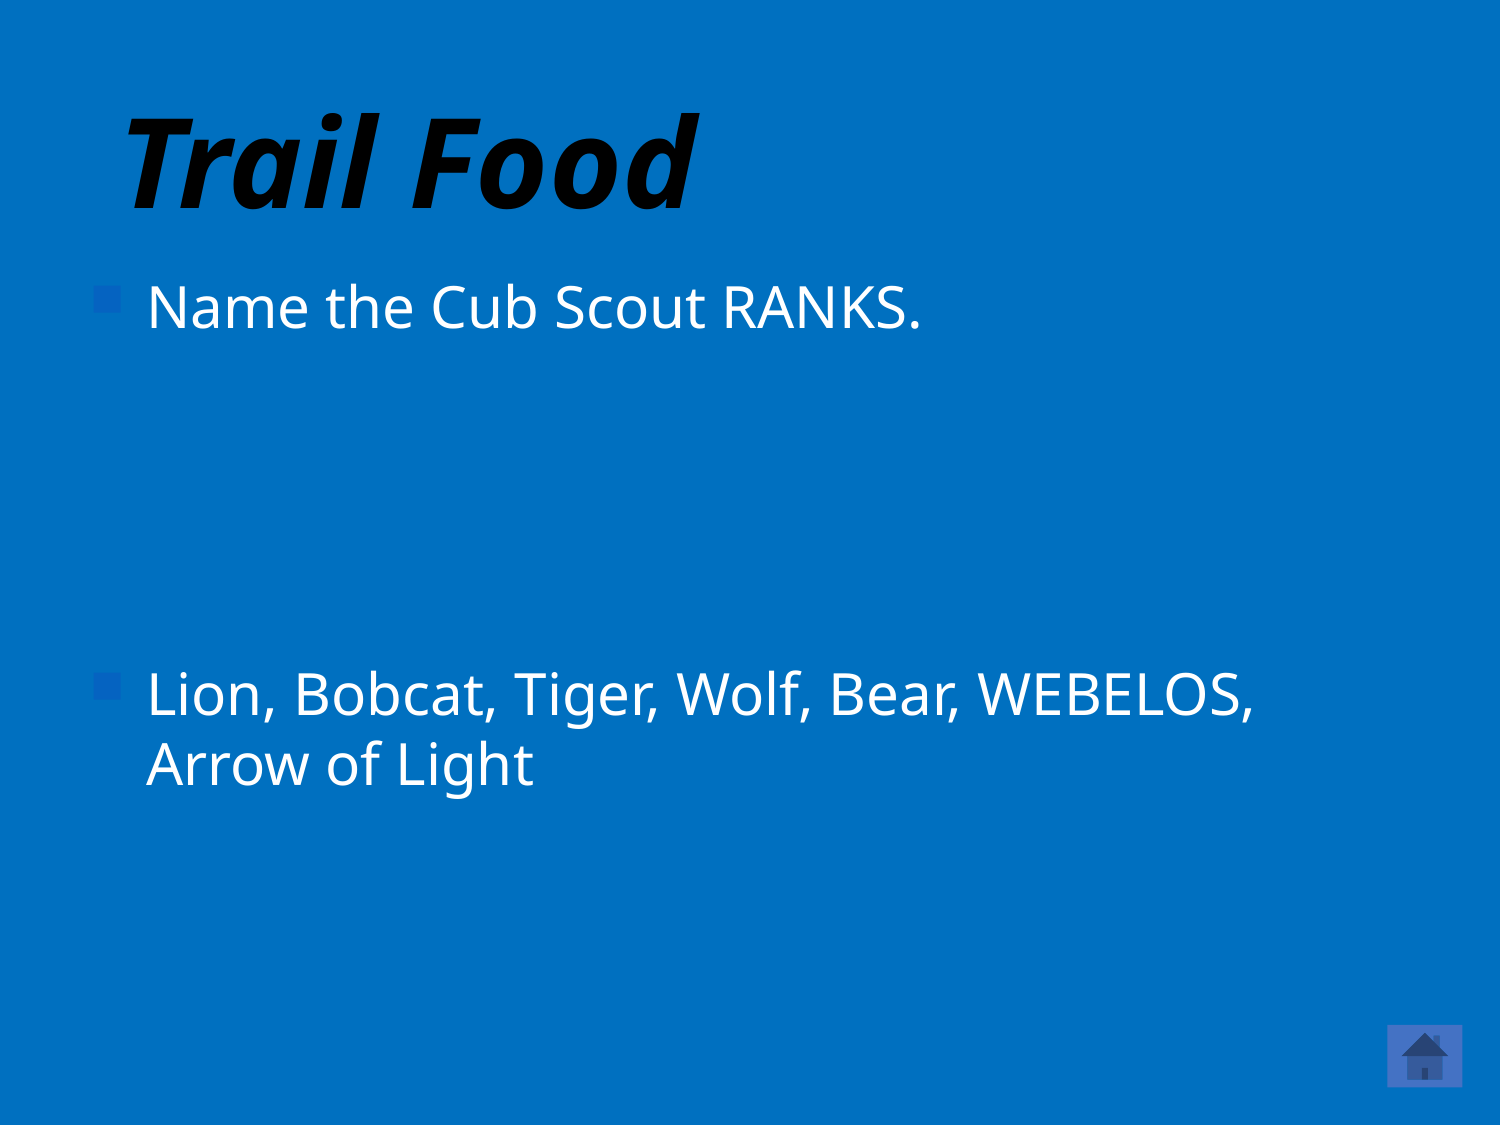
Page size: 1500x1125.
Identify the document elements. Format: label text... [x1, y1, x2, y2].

text_box Lion, Bobcat, Tiger, Wolf, Bear, WEBELOS, Arrow of Light [74, 650, 1425, 1000]
text_box [1387, 1024, 1463, 1088]
title Trail Food [103, 59, 1397, 262]
text_box Name the Cub Scout RANKS. [74, 262, 1425, 588]
